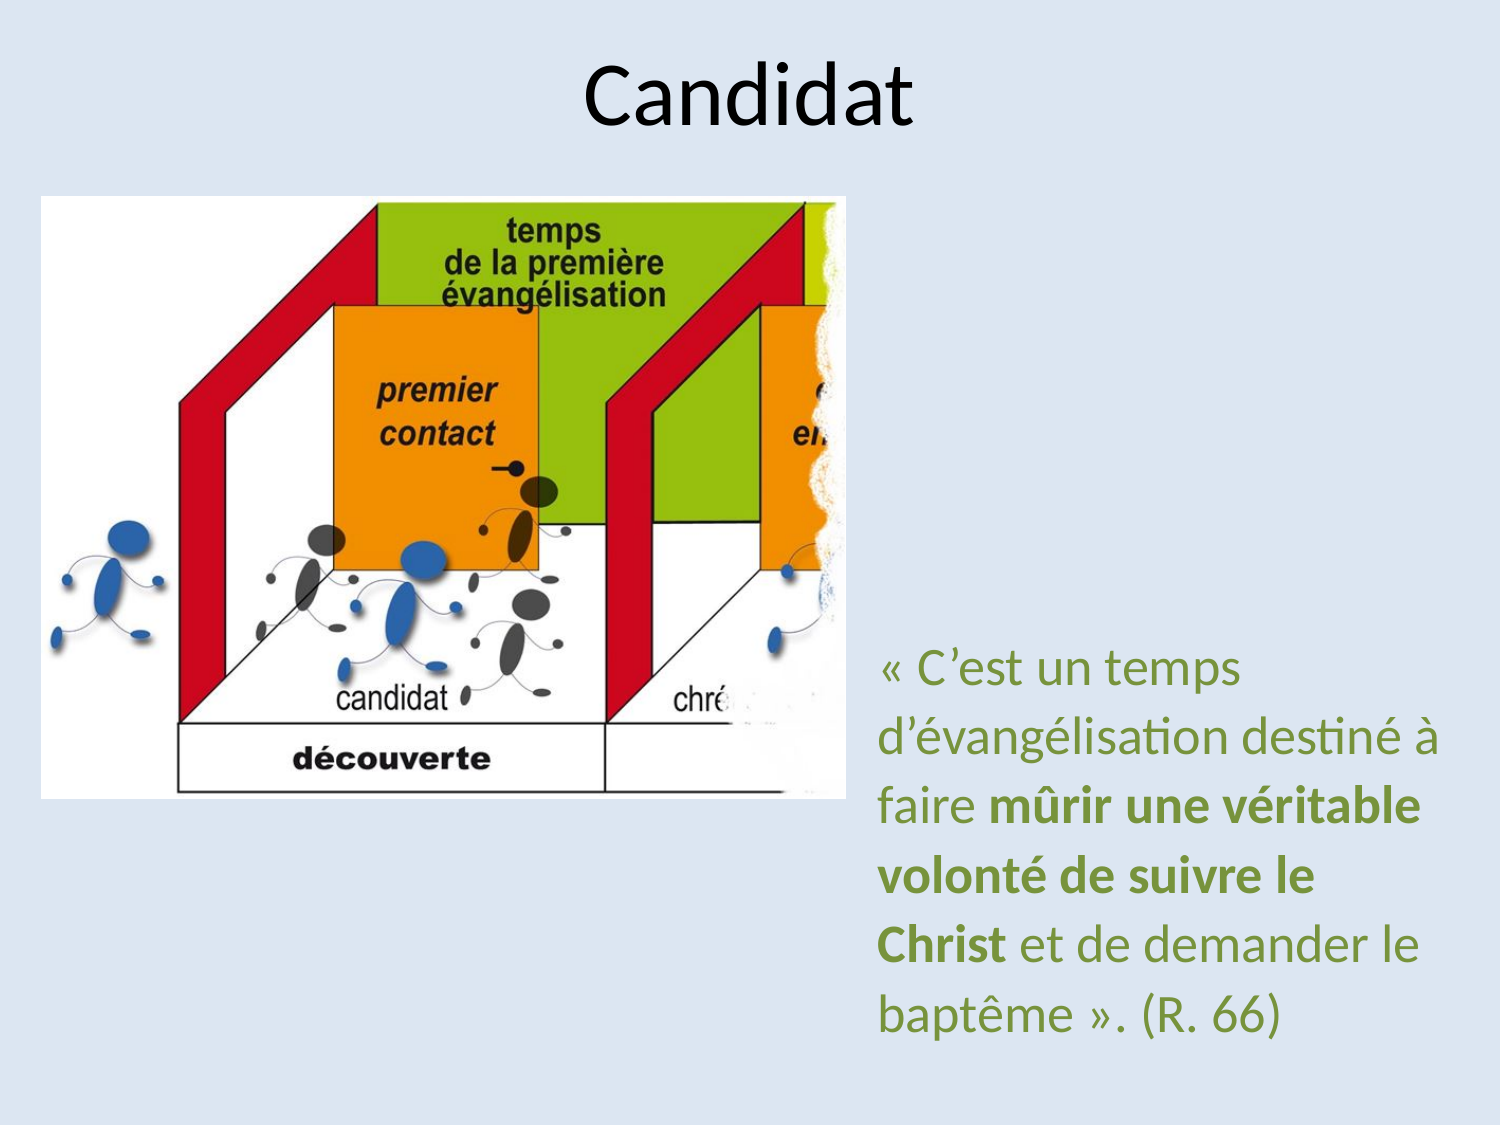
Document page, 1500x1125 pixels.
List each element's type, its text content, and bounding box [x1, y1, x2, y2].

text_box « C’est un temps d’évangélisation destiné à faire mûrir une véritable volonté de suivre le Christ et de demander le baptême ». (R. 66) [773, 597, 1461, 1072]
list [41, 196, 846, 799]
title Candidat [75, 0, 1425, 183]
